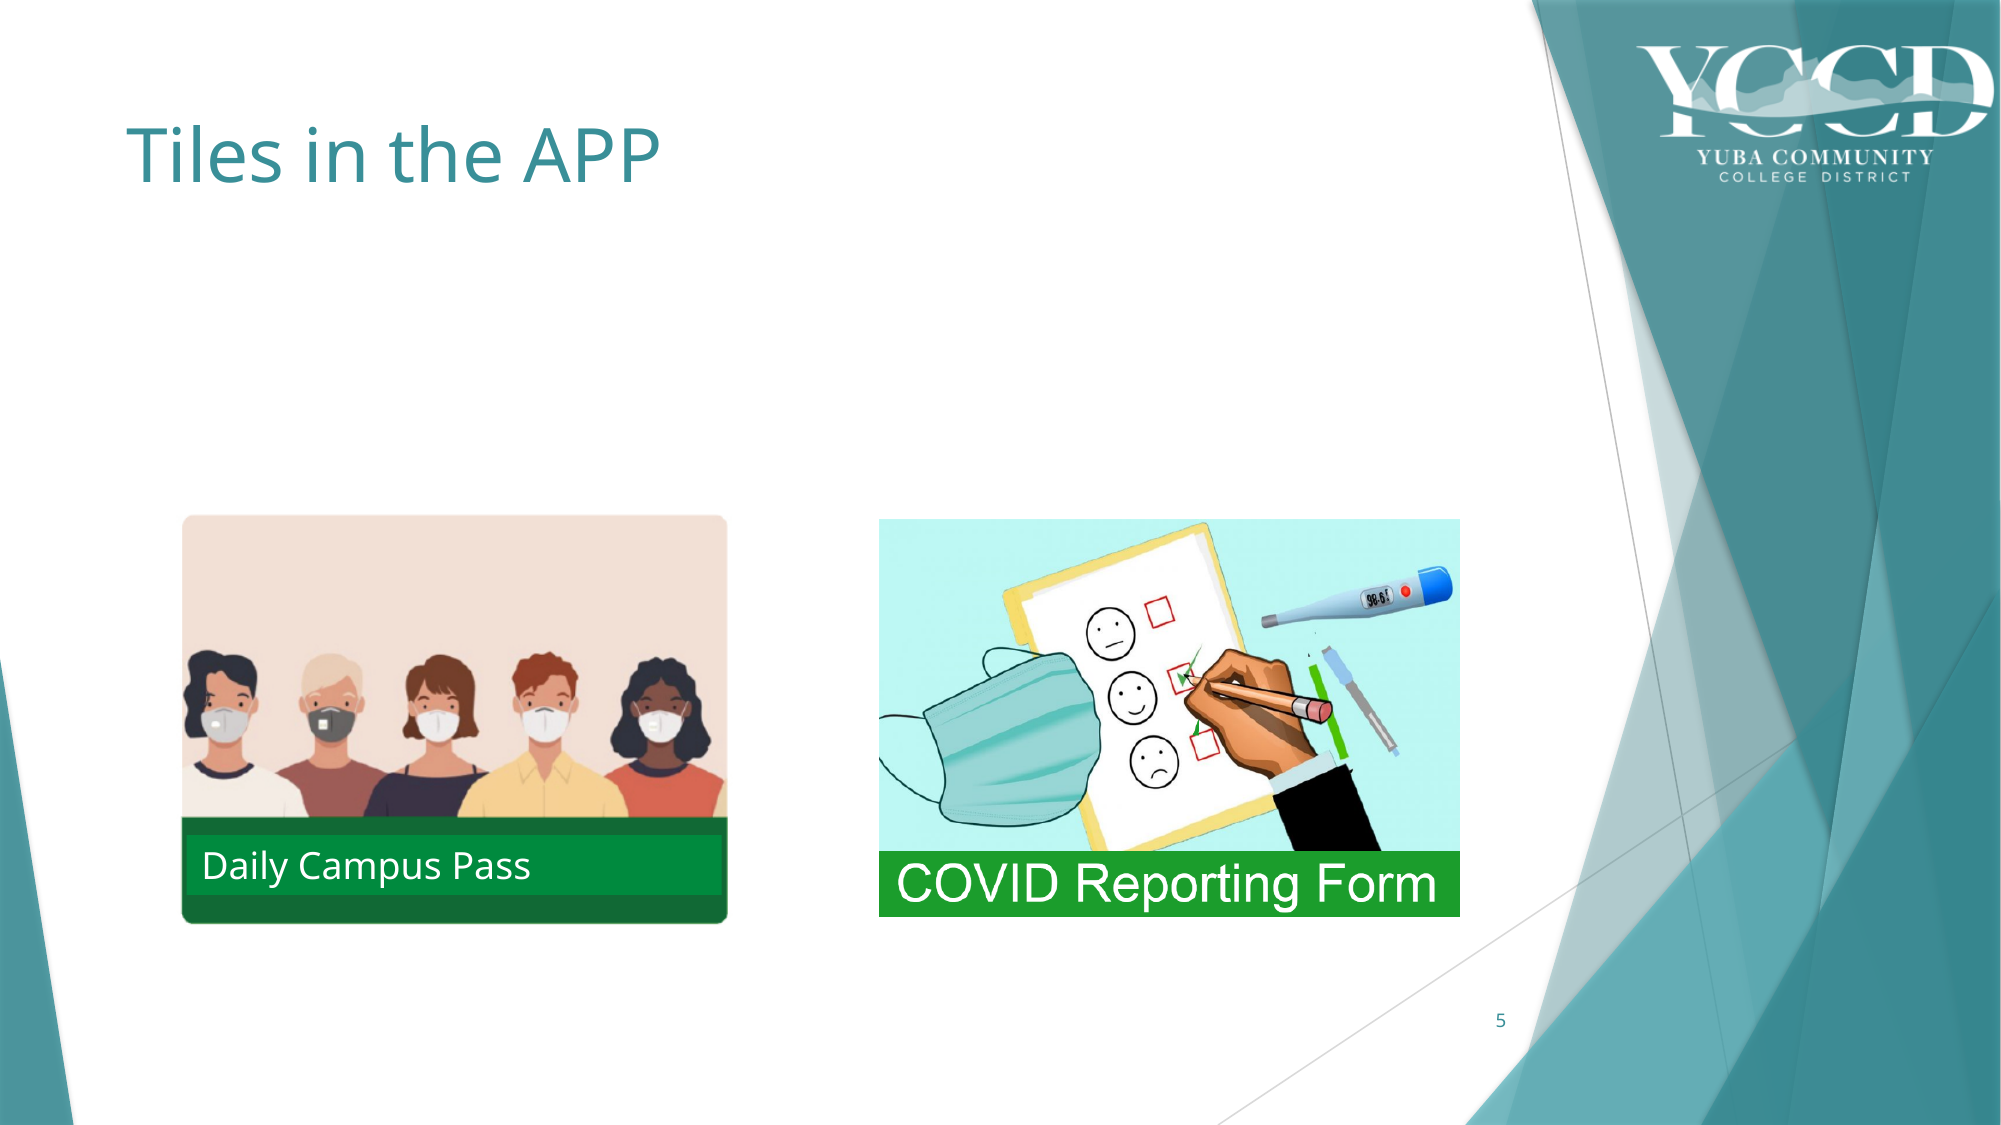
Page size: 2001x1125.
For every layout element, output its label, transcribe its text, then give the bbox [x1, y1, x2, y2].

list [175, 506, 733, 934]
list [877, 518, 1460, 920]
slide_number 5 [1409, 991, 1522, 1051]
picture [1622, 32, 2000, 196]
title Tiles in the APP [111, 99, 1522, 317]
